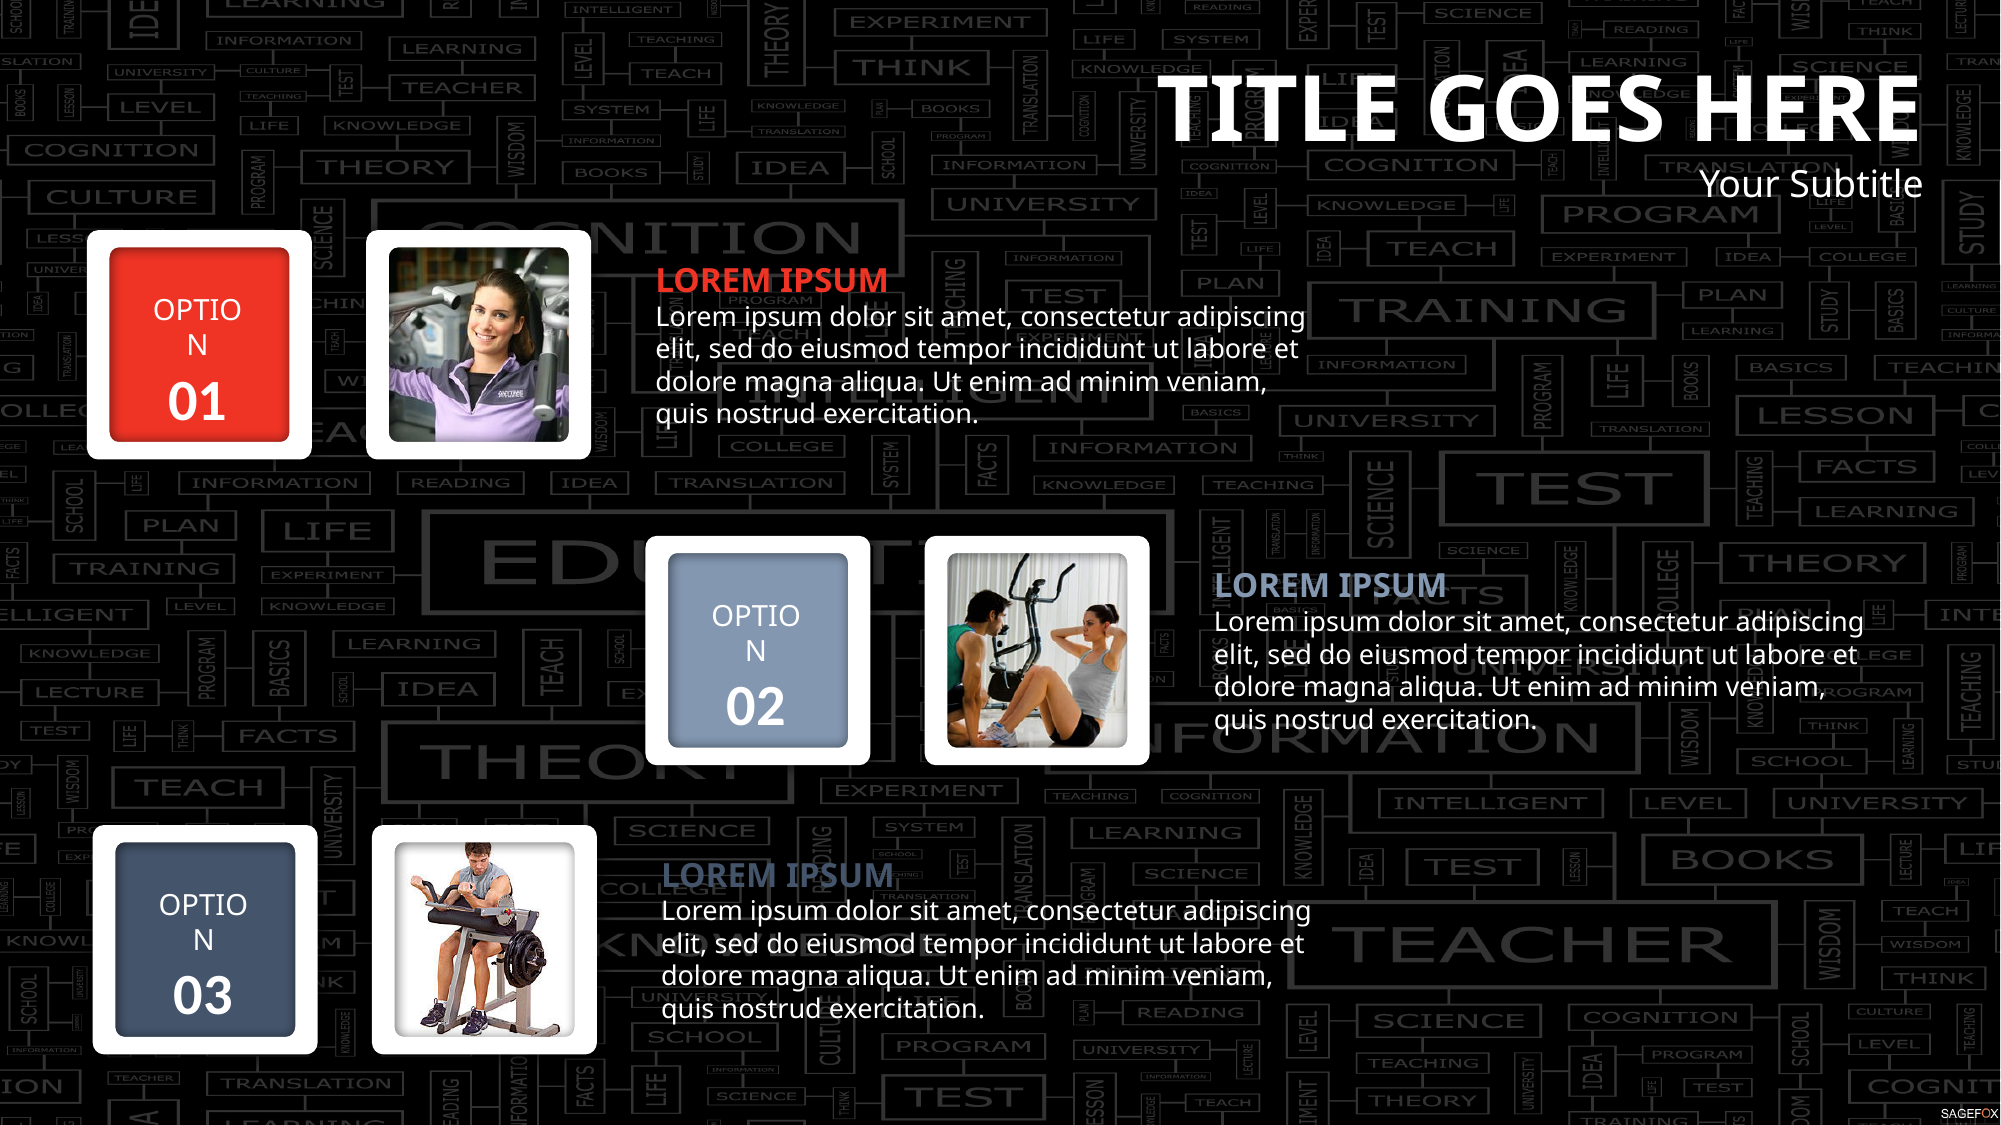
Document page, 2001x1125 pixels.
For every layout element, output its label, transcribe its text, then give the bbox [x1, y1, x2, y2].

text_box TITLE GOES HERE Your Subtitle [1035, 42, 1939, 212]
text_box LOREM IPSUM Lorem ipsum dolor sit amet, consectetur adipiscing elit, sed do eiusmod tempor incididunt ut labore et dolore magna aliqua. Ut enim ad minim veniam, quis nostrud exercitation. [651, 848, 1336, 1029]
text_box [924, 535, 1150, 766]
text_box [645, 535, 871, 766]
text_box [371, 825, 597, 1055]
text_box LOREM IPSUM Lorem ipsum dolor sit amet, consectetur adipiscing elit, sed do eiusmod tempor incididunt ut labore et dolore magna aliqua. Ut enim ad minim veniam, quis nostrud exercitation. [1204, 559, 1889, 740]
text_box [366, 230, 592, 460]
text_box LOREM IPSUM Lorem ipsum dolor sit amet, consectetur adipiscing elit, sed do eiusmod tempor incididunt ut labore et dolore magna aliqua. Ut enim ad minim veniam, quis nostrud exercitation. [645, 253, 1330, 434]
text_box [86, 230, 312, 460]
picture [0, 0, 2001, 1125]
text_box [92, 825, 318, 1055]
